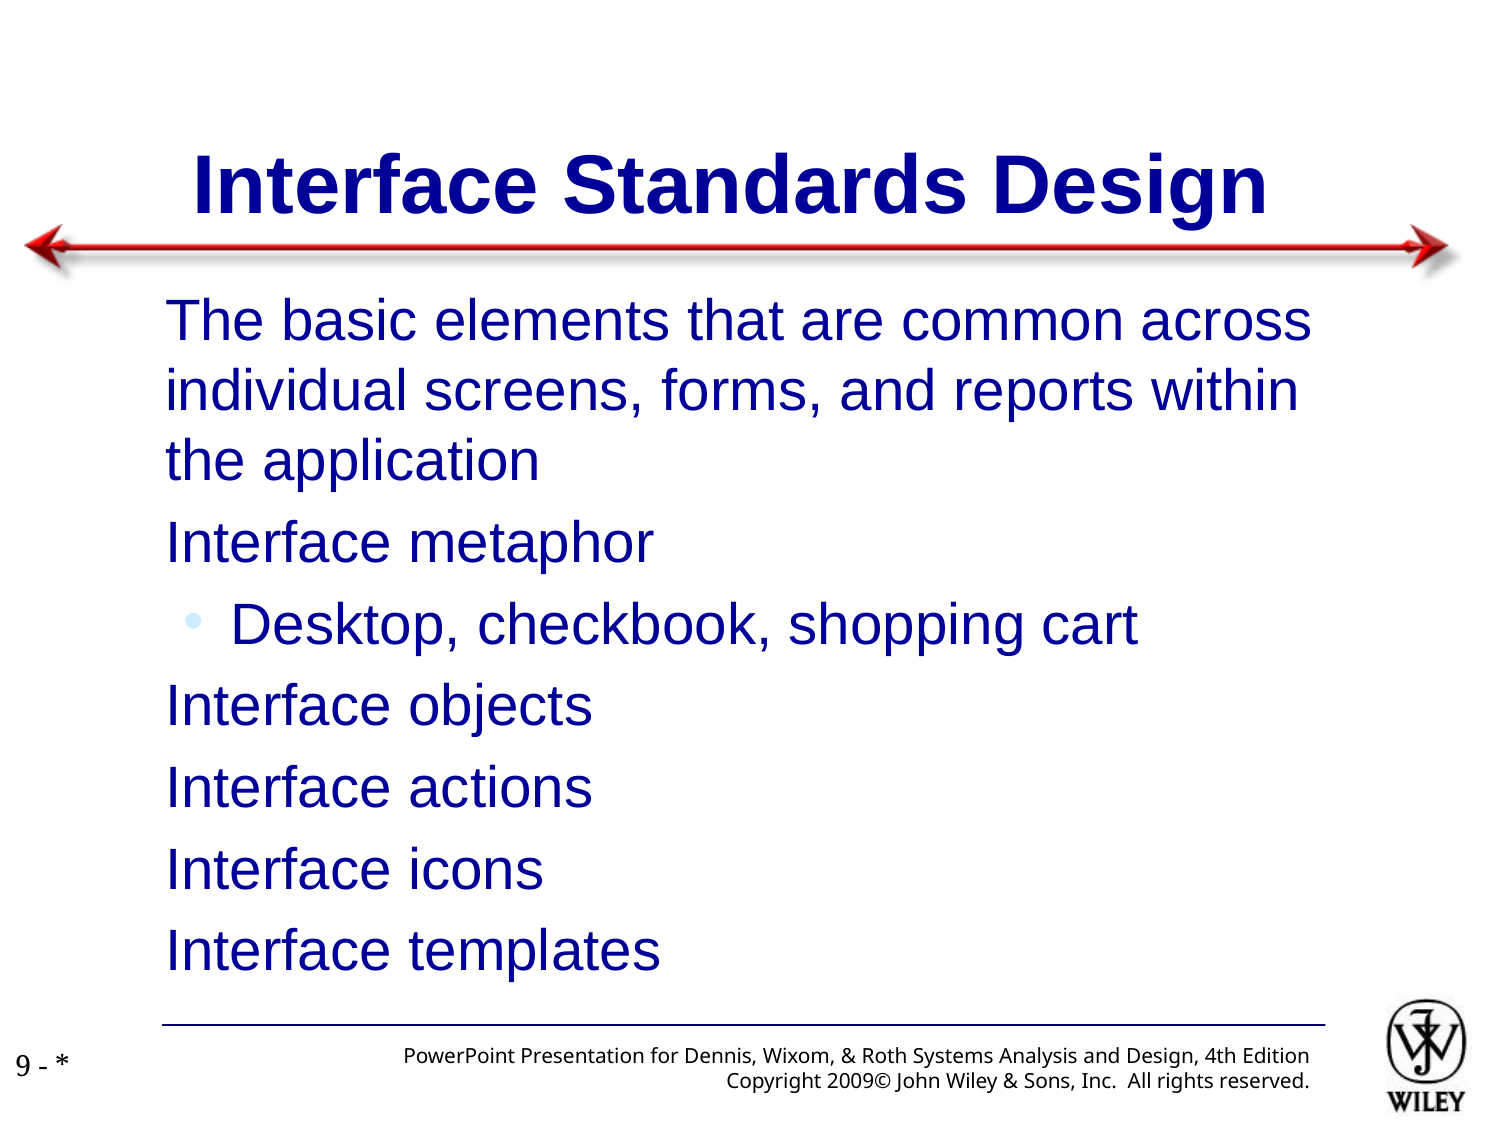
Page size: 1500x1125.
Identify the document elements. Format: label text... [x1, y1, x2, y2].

picture [24, 224, 1471, 291]
text_box PowerPoint Presentation for Dennis, Wixom, & Roth Systems Analysis and Design, 4th Edition Copyright 2009© John Wiley & Sons, Inc. All rights reserved. [287, 1024, 1325, 1100]
text_box 9 - * [0, 1049, 125, 1125]
list The basic elements that are common across individual screens, forms, and reports within the application Interface metaphor Desktop, checkbook, shopping cart Interface objects Interface actions Interface icons Interface templates [93, 275, 1407, 1013]
picture [1381, 991, 1473, 1117]
title Interface Standards Design [93, 50, 1369, 238]
